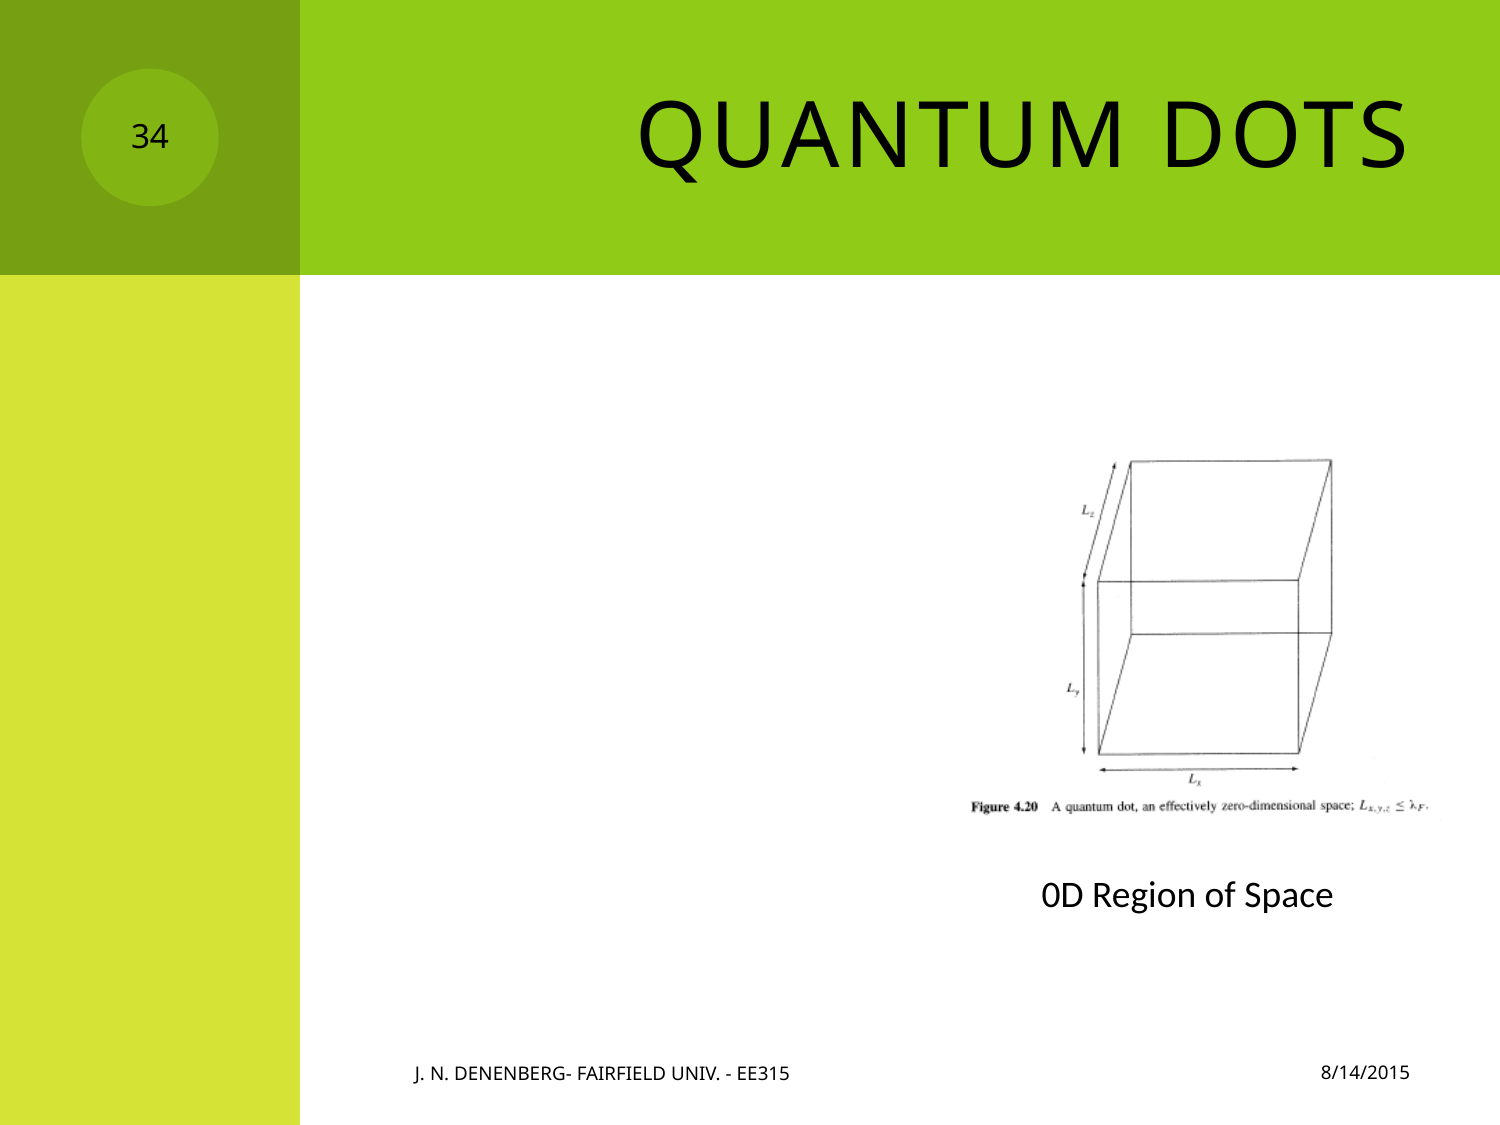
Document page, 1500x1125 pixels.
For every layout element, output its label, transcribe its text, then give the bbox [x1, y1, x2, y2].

picture [962, 437, 1446, 821]
footer J. N. Denenberg- Fairfield Univ. - EE315 [399, 1042, 875, 1103]
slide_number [1074, 1041, 1425, 1102]
slide_number 34 [87, 87, 213, 188]
title Quantum Dots [399, 37, 1425, 225]
text_box 0D Region of Space [1026, 862, 1350, 923]
